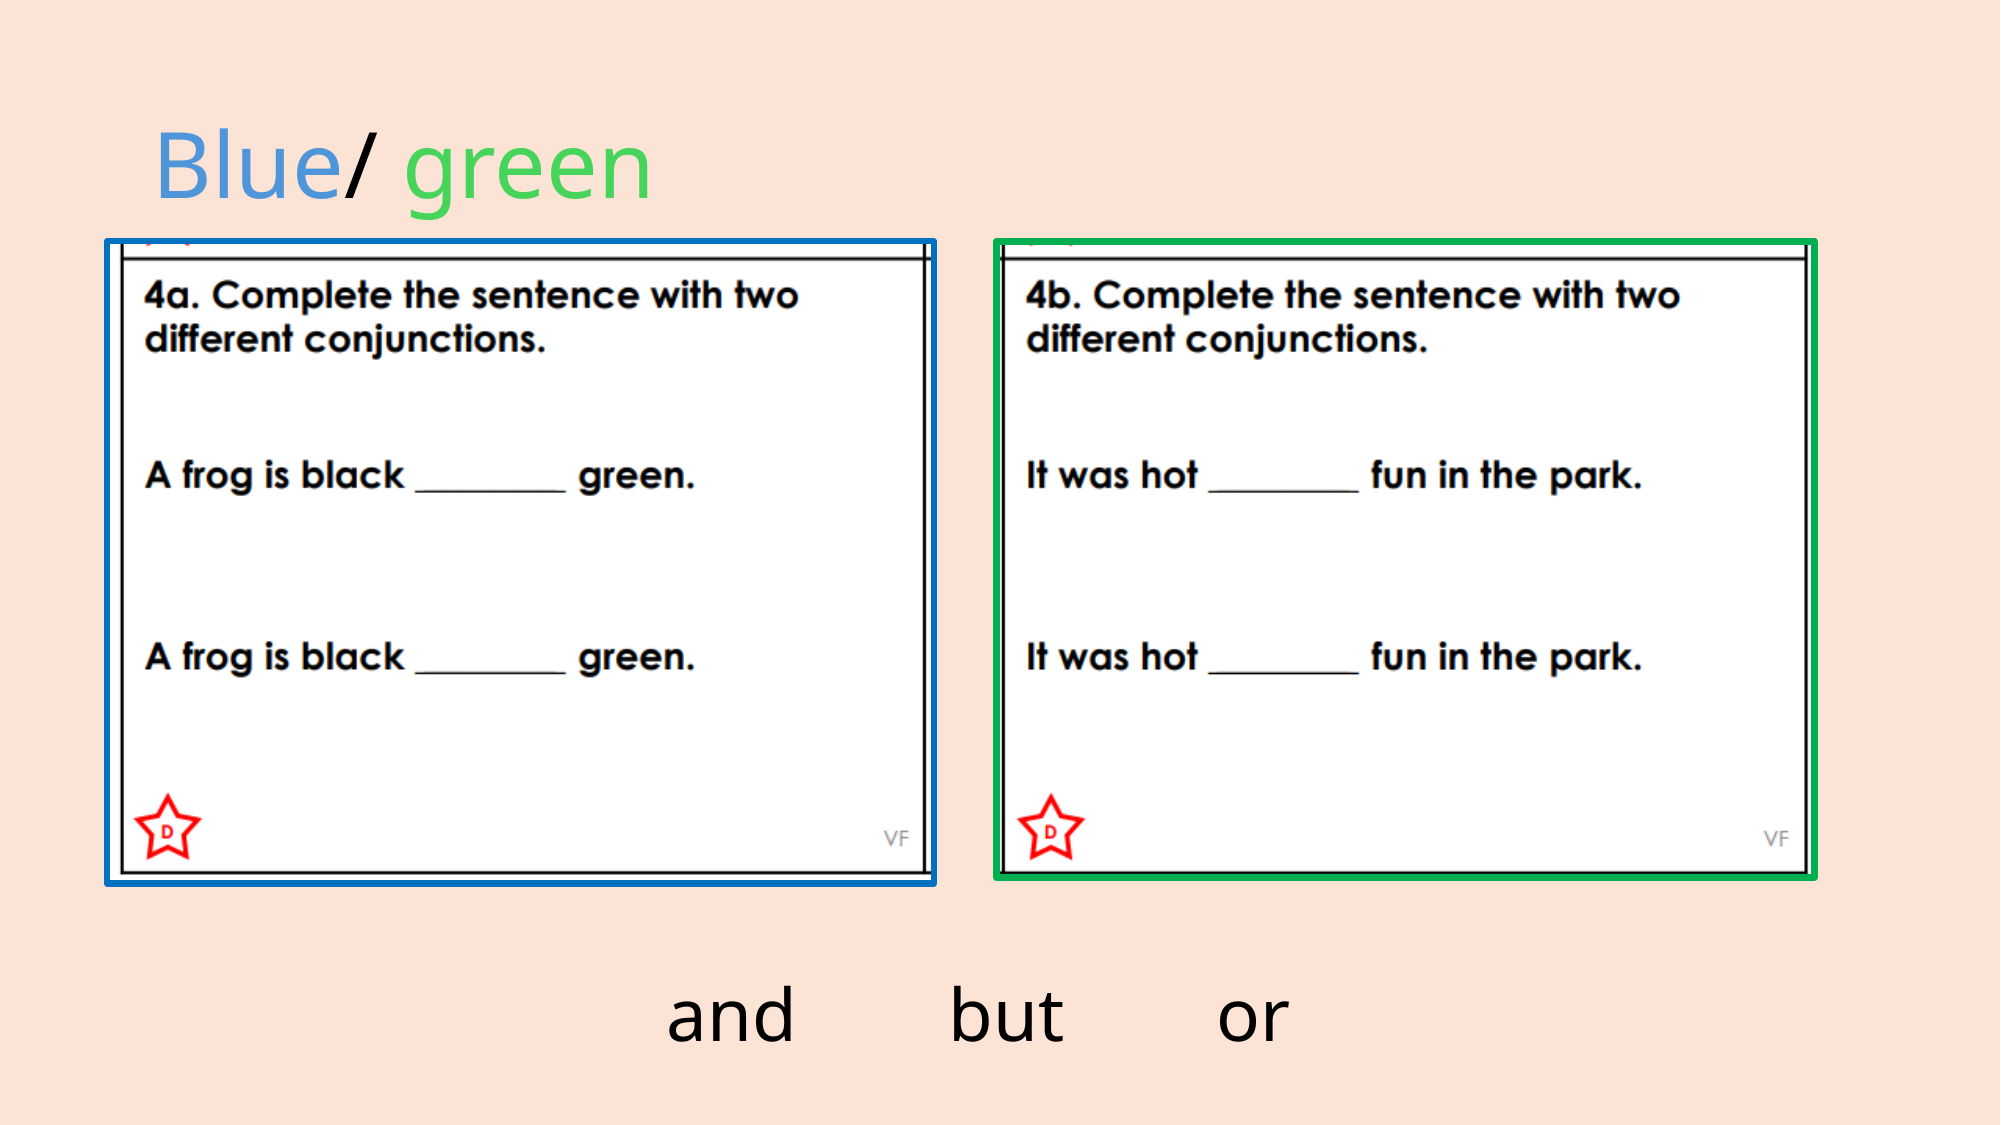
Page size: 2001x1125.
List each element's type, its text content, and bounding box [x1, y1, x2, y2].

list and but or [651, 971, 2000, 1066]
picture [999, 243, 1812, 875]
title Blue/ green [137, 59, 1863, 278]
picture [109, 243, 932, 881]
